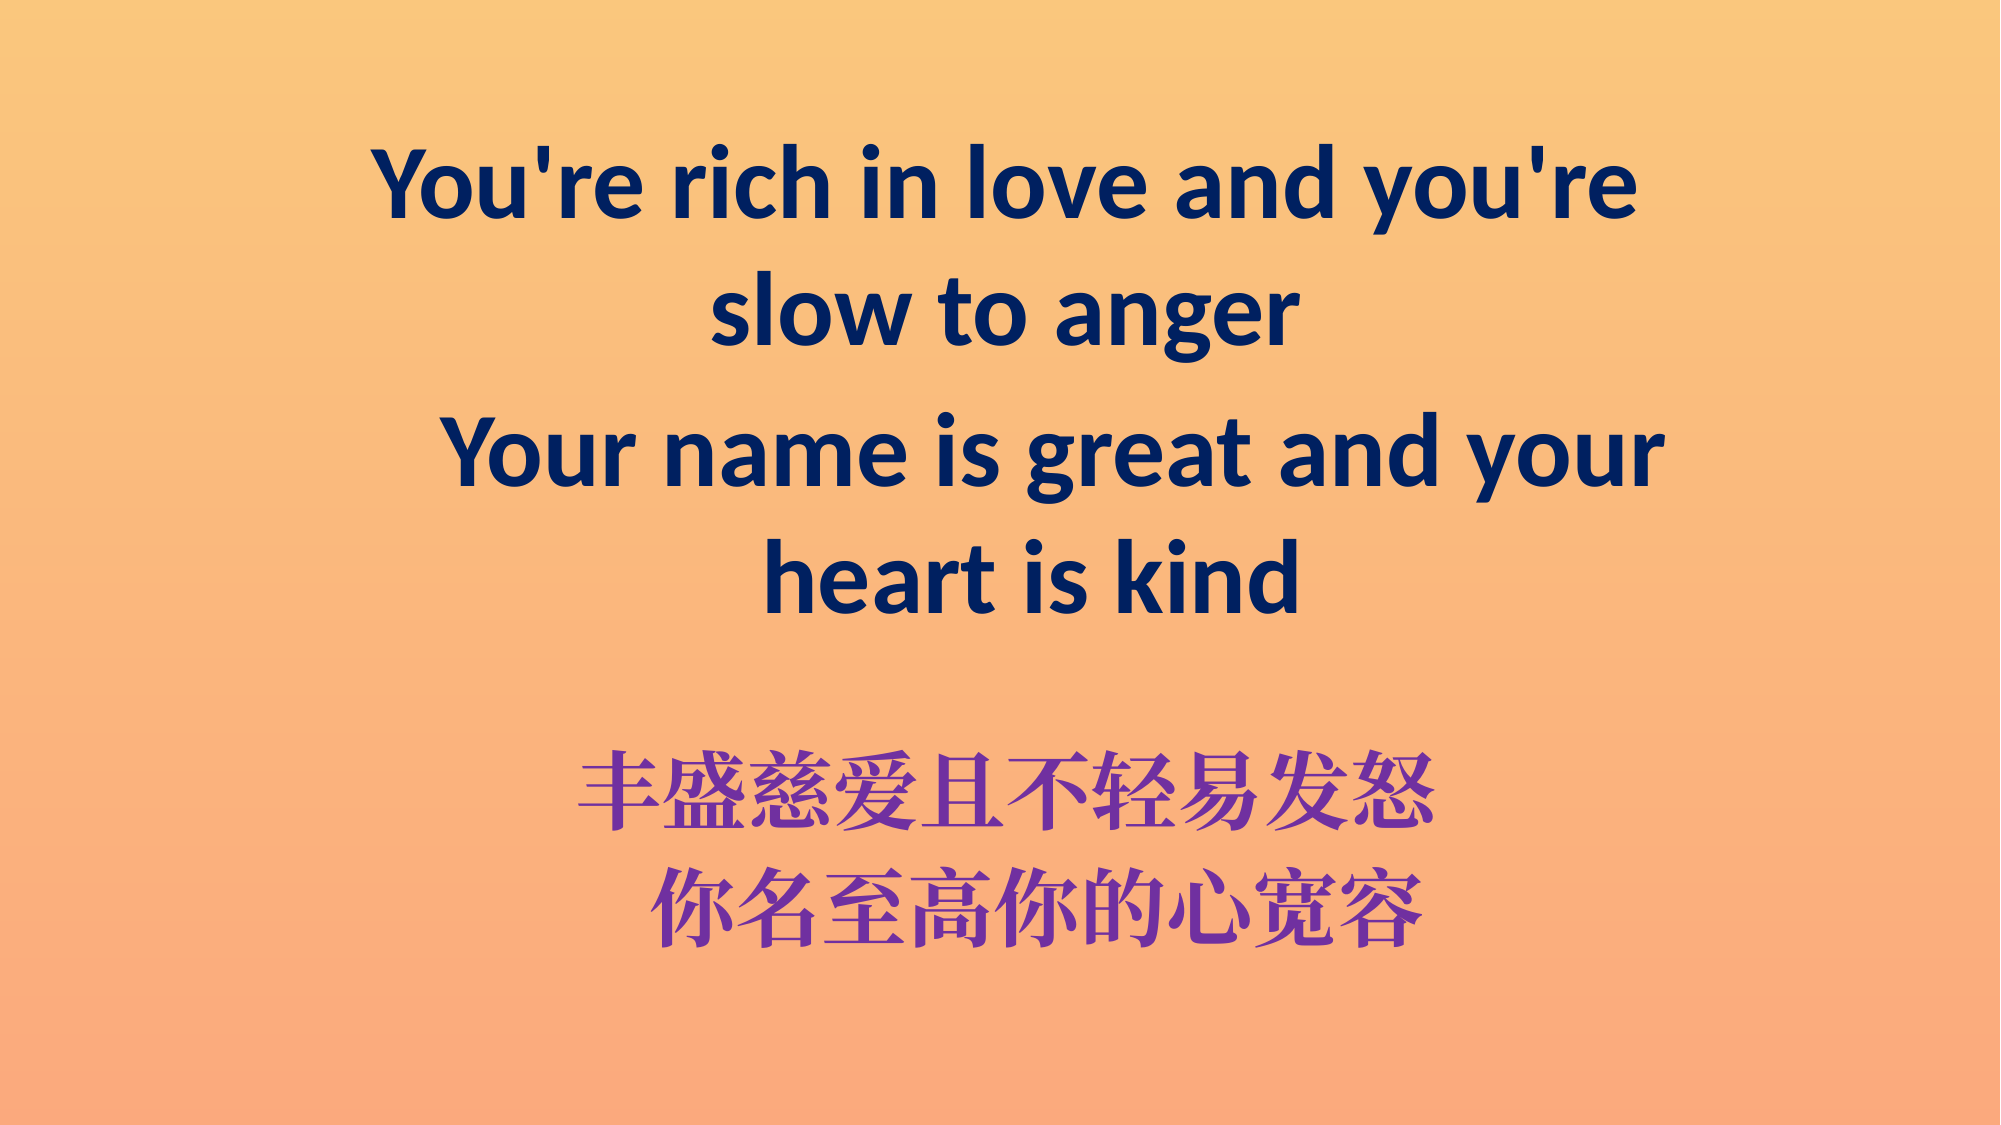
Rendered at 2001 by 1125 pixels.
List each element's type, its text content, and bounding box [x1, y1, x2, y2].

list You're rich in love and you're slow to anger Your name is great and your heart is kind 丰盛慈爱且不轻易发怒 你名至高你的心宽容 [255, 105, 1757, 1048]
